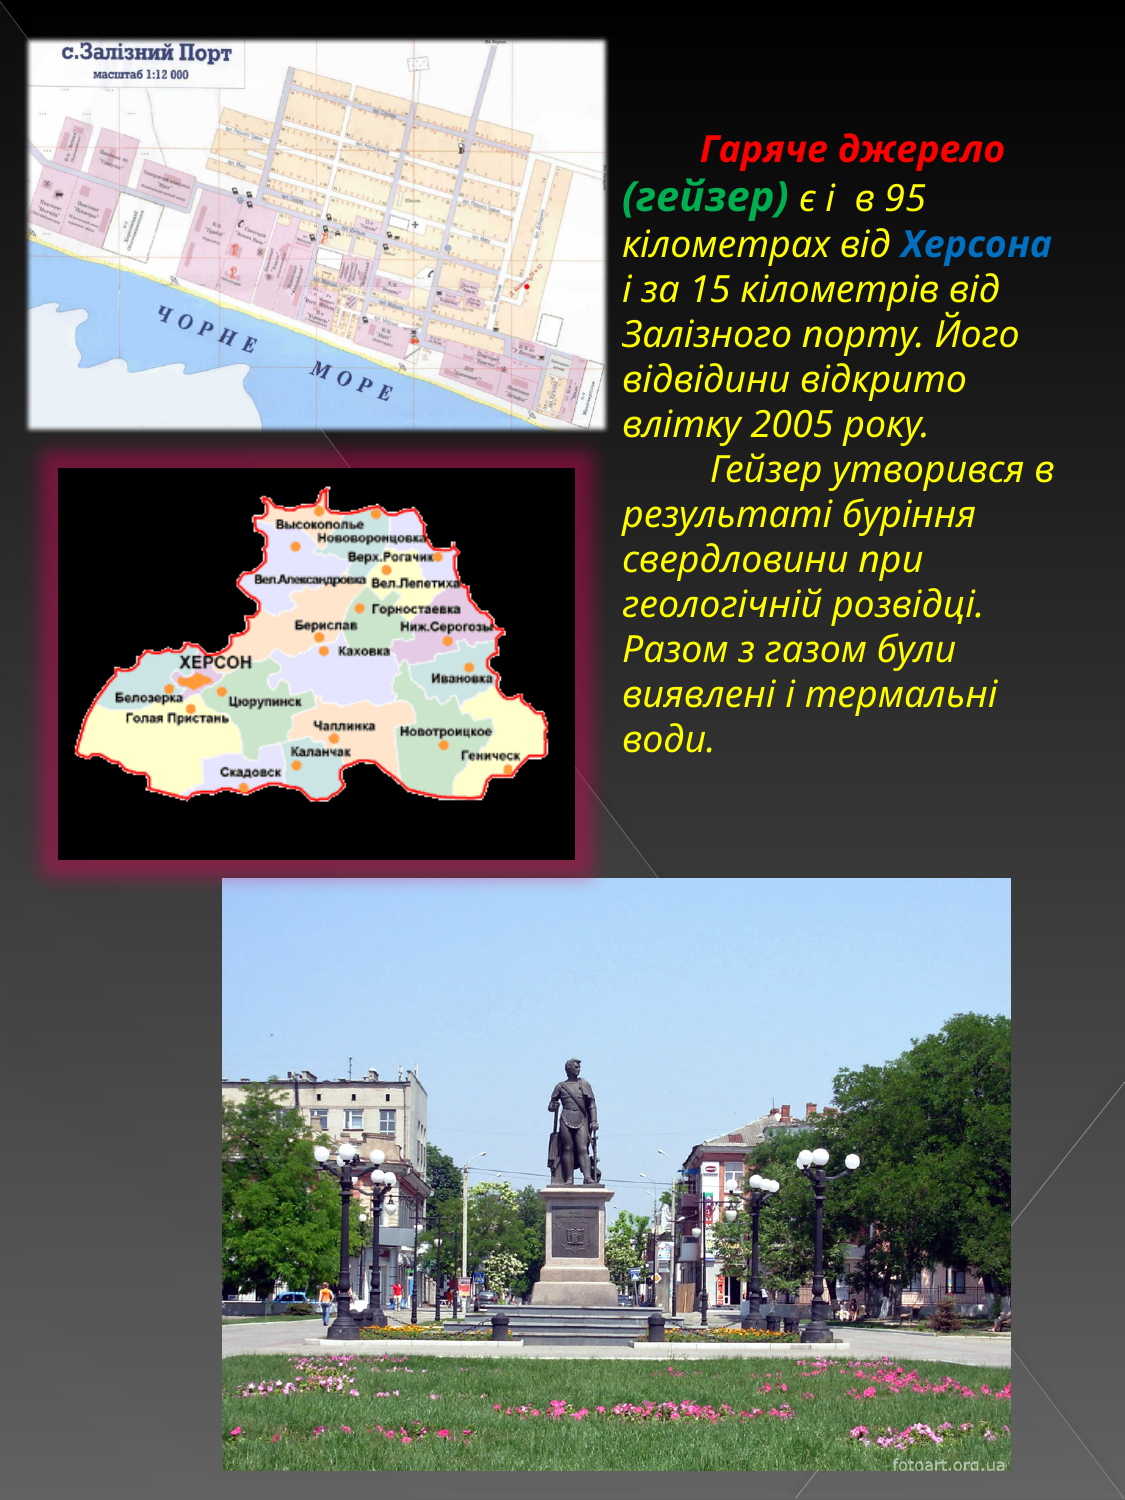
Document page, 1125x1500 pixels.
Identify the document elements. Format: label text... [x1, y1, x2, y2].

picture [23, 34, 610, 434]
picture [222, 878, 1012, 1471]
text_box Гаряче джерело (гейзер) є і в 95 кілометрах від Херсона і за 15 кілометрів від Залізного порту. Його відвідини відкрито влітку 2005 року. Гейзер утворився в результаті буріння свердловини при геологічній розвідці. Разом з газом були виявлені і термальні води. [539, 117, 1102, 767]
picture [58, 468, 575, 860]
